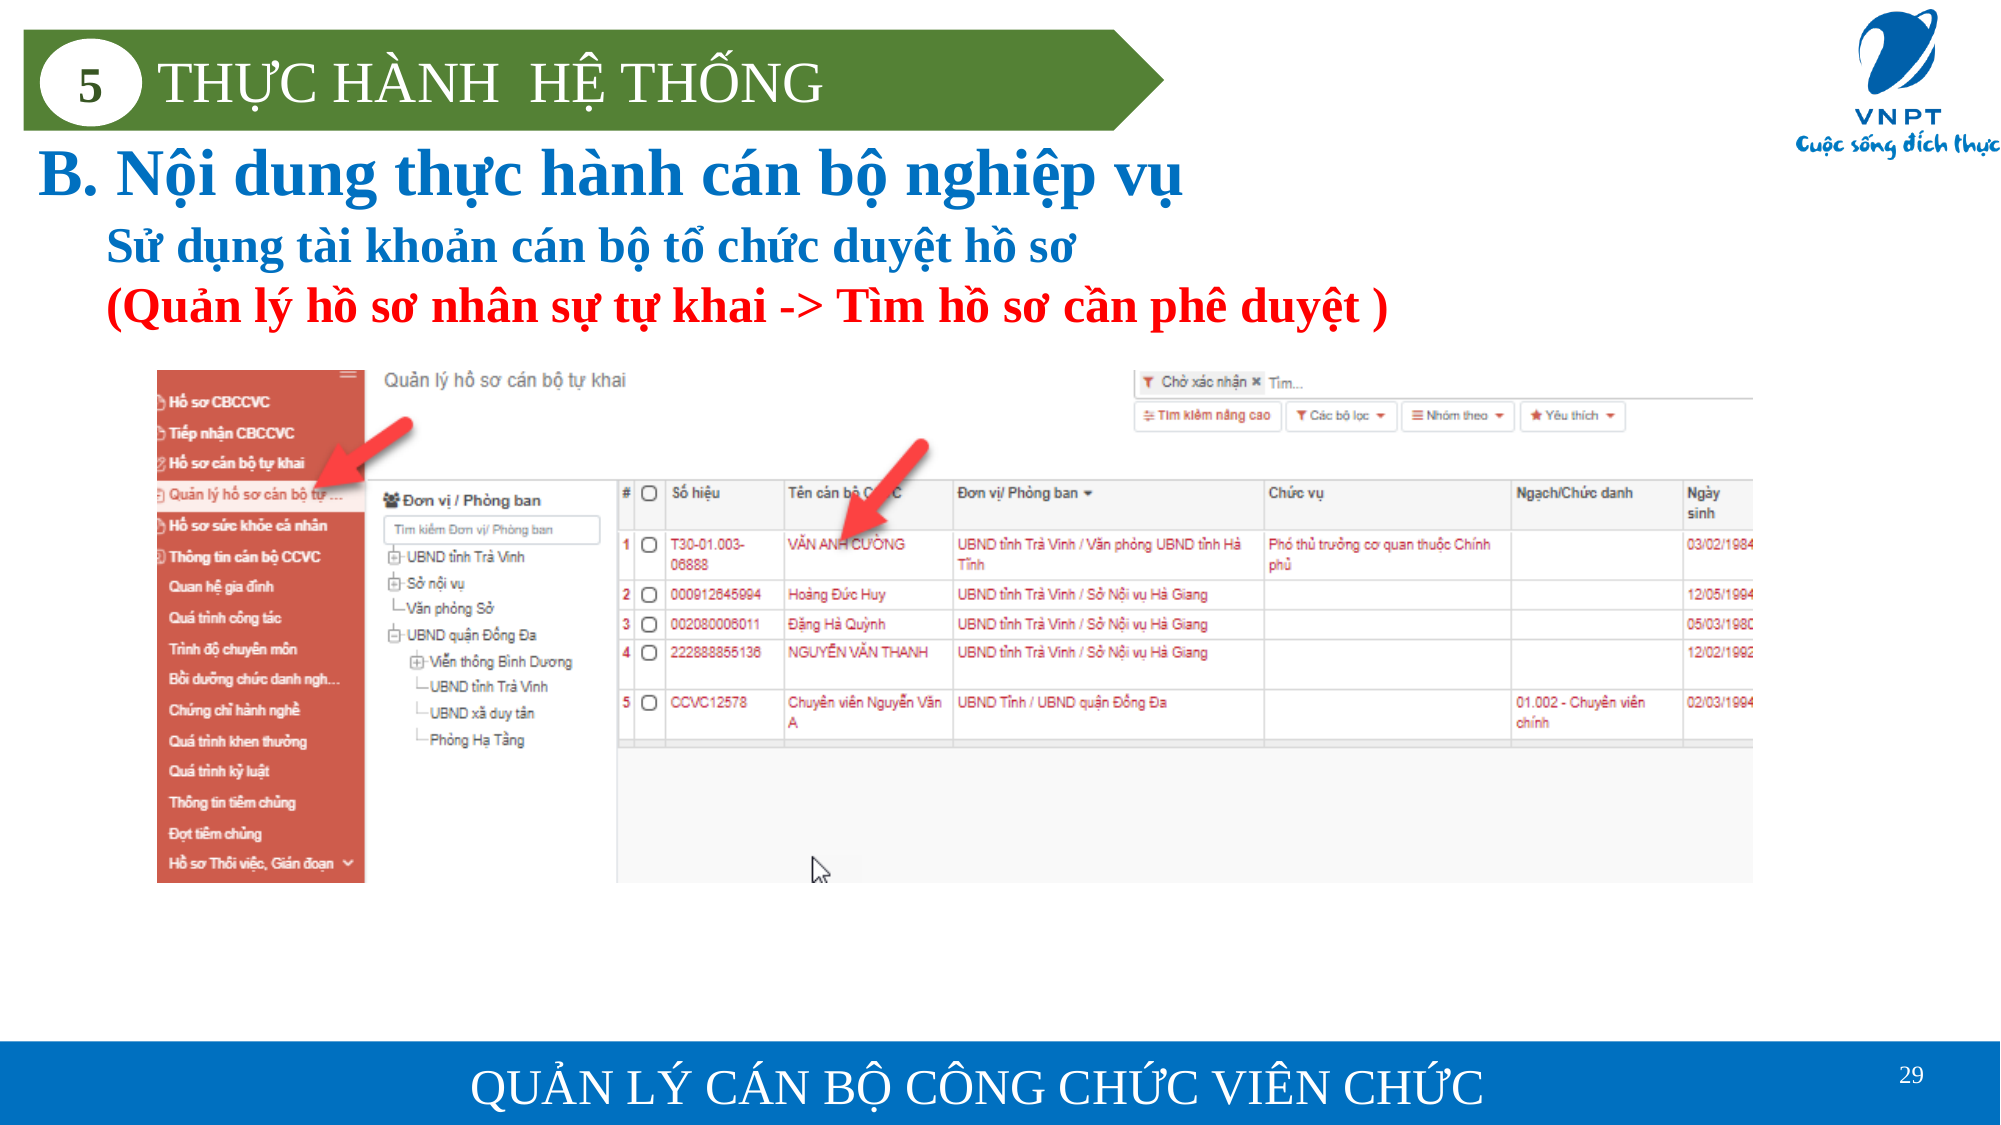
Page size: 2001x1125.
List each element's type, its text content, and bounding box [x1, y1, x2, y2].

picture [157, 369, 1754, 883]
picture [1796, 8, 2000, 160]
text_box B. Nội dung thực hành cán bộ nghiệp vụ [23, 121, 1249, 217]
text_box Sử dụng tài khoản cán bộ tổ chức duyệt hồ sơ (Quản lý hồ sơ nhân sự tự khai -> Tìm hồ sơ cần phê duyệt ) [91, 205, 1644, 701]
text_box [0, 1040, 2000, 1125]
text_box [23, 29, 1165, 131]
